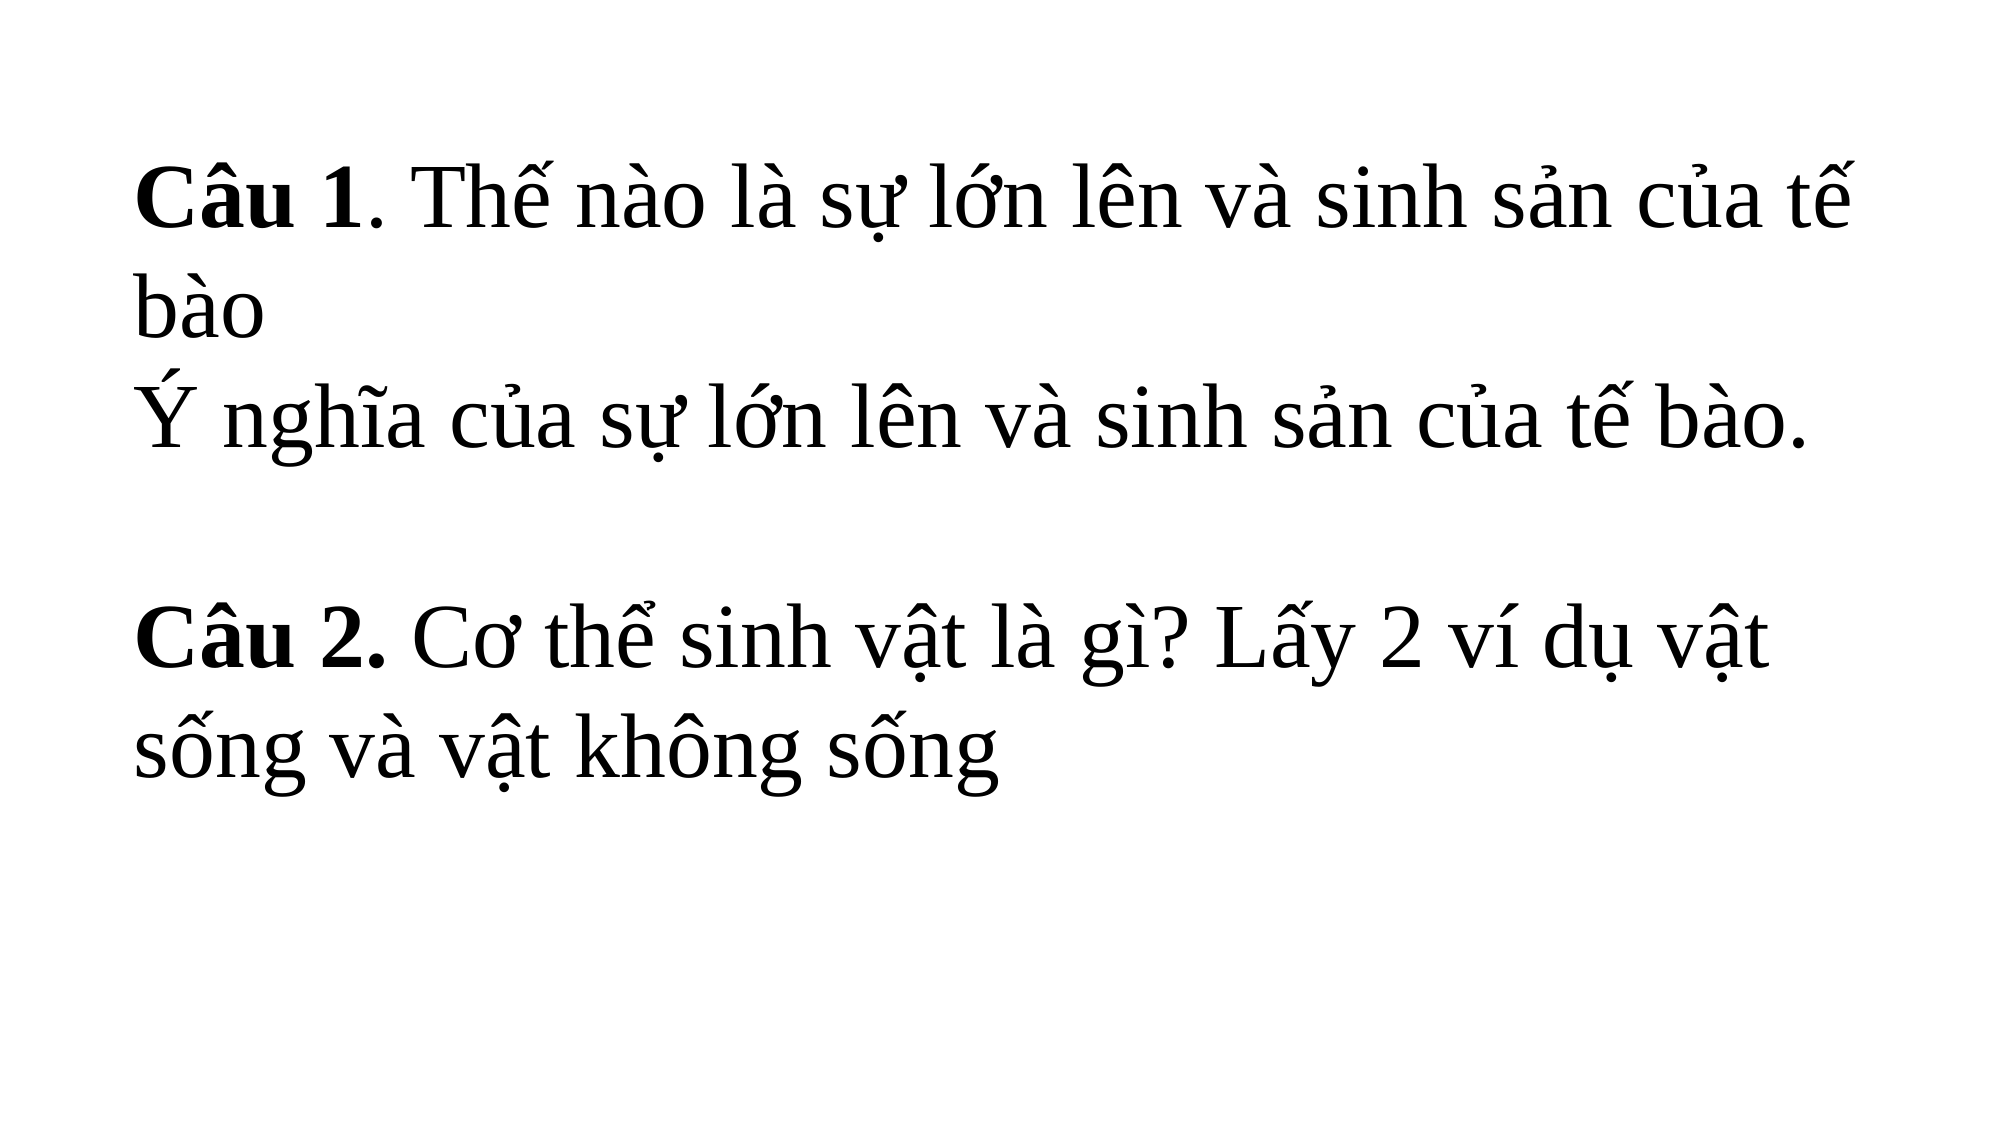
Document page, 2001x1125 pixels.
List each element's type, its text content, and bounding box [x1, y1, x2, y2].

text_box Câu 1. Thế nào là sự lớn lên và sinh sản của tế bào Ý nghĩa của sự lớn lên và sinh sản của tế bào. Câu 2. Cơ thể sinh vật là gì? Lấy 2 ví dụ vật sống và vật không sống [118, 128, 1916, 804]
